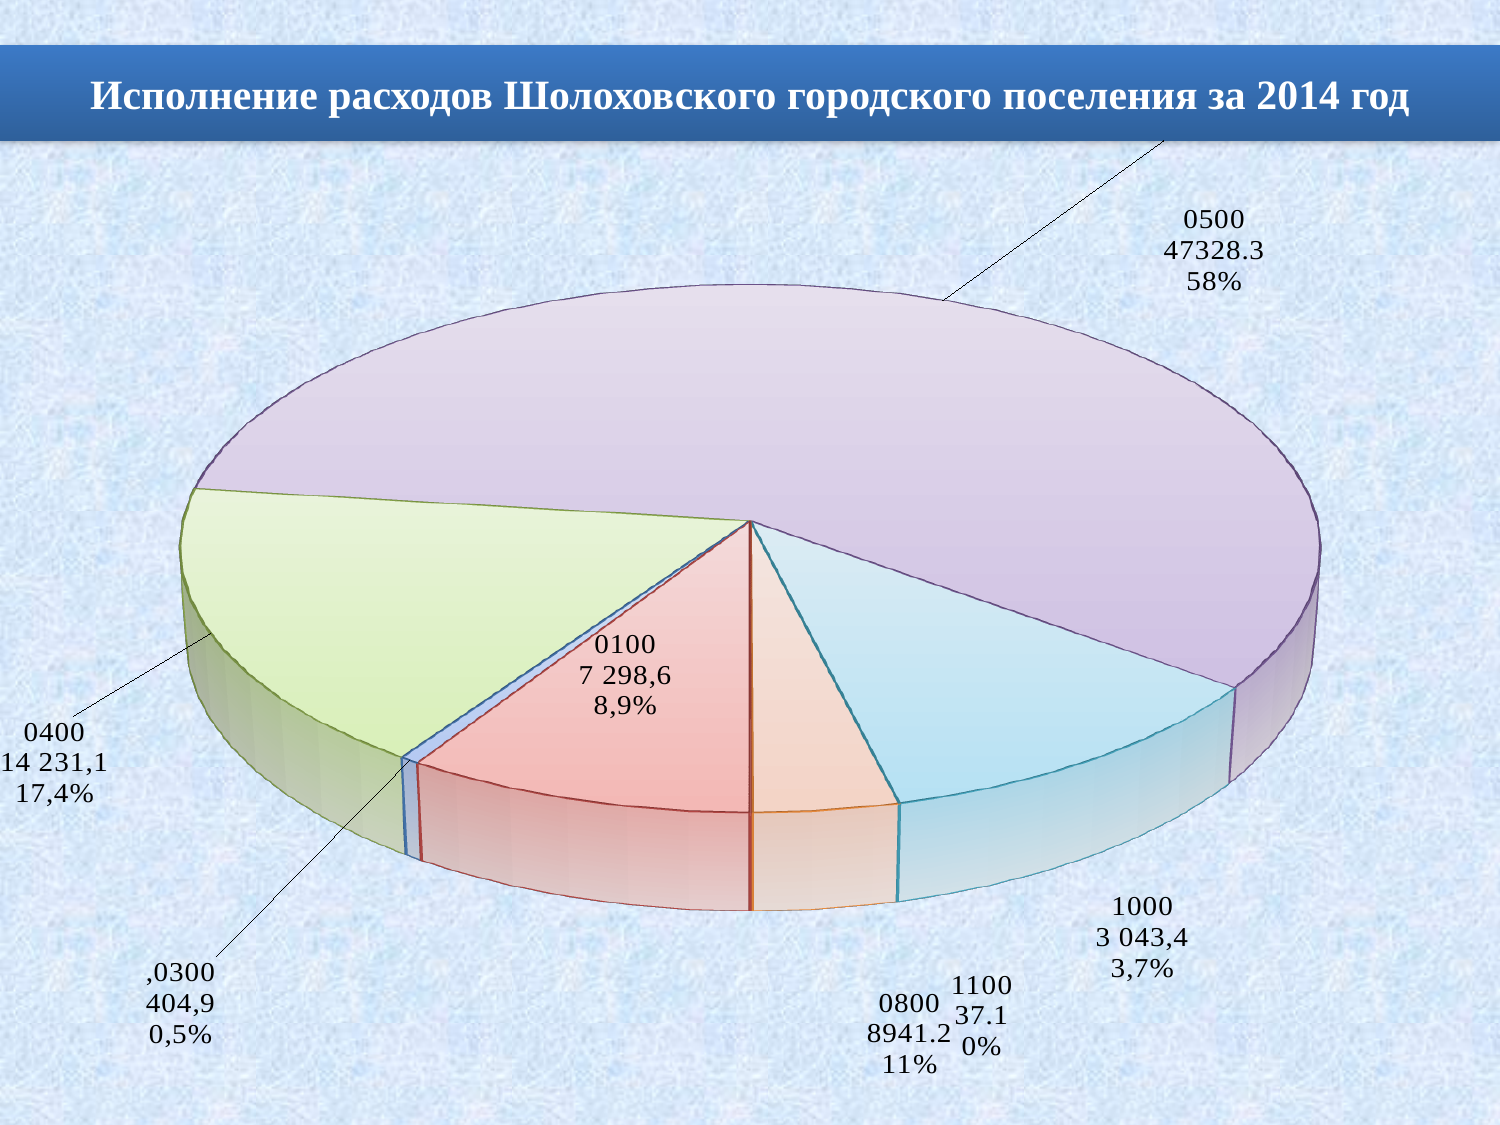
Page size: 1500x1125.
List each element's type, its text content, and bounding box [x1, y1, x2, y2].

picture [0, 0, 1500, 44]
chart [0, 140, 1500, 1125]
title Исполнение расходов Шолоховского городского поселения за 2014 год [0, 44, 1500, 140]
